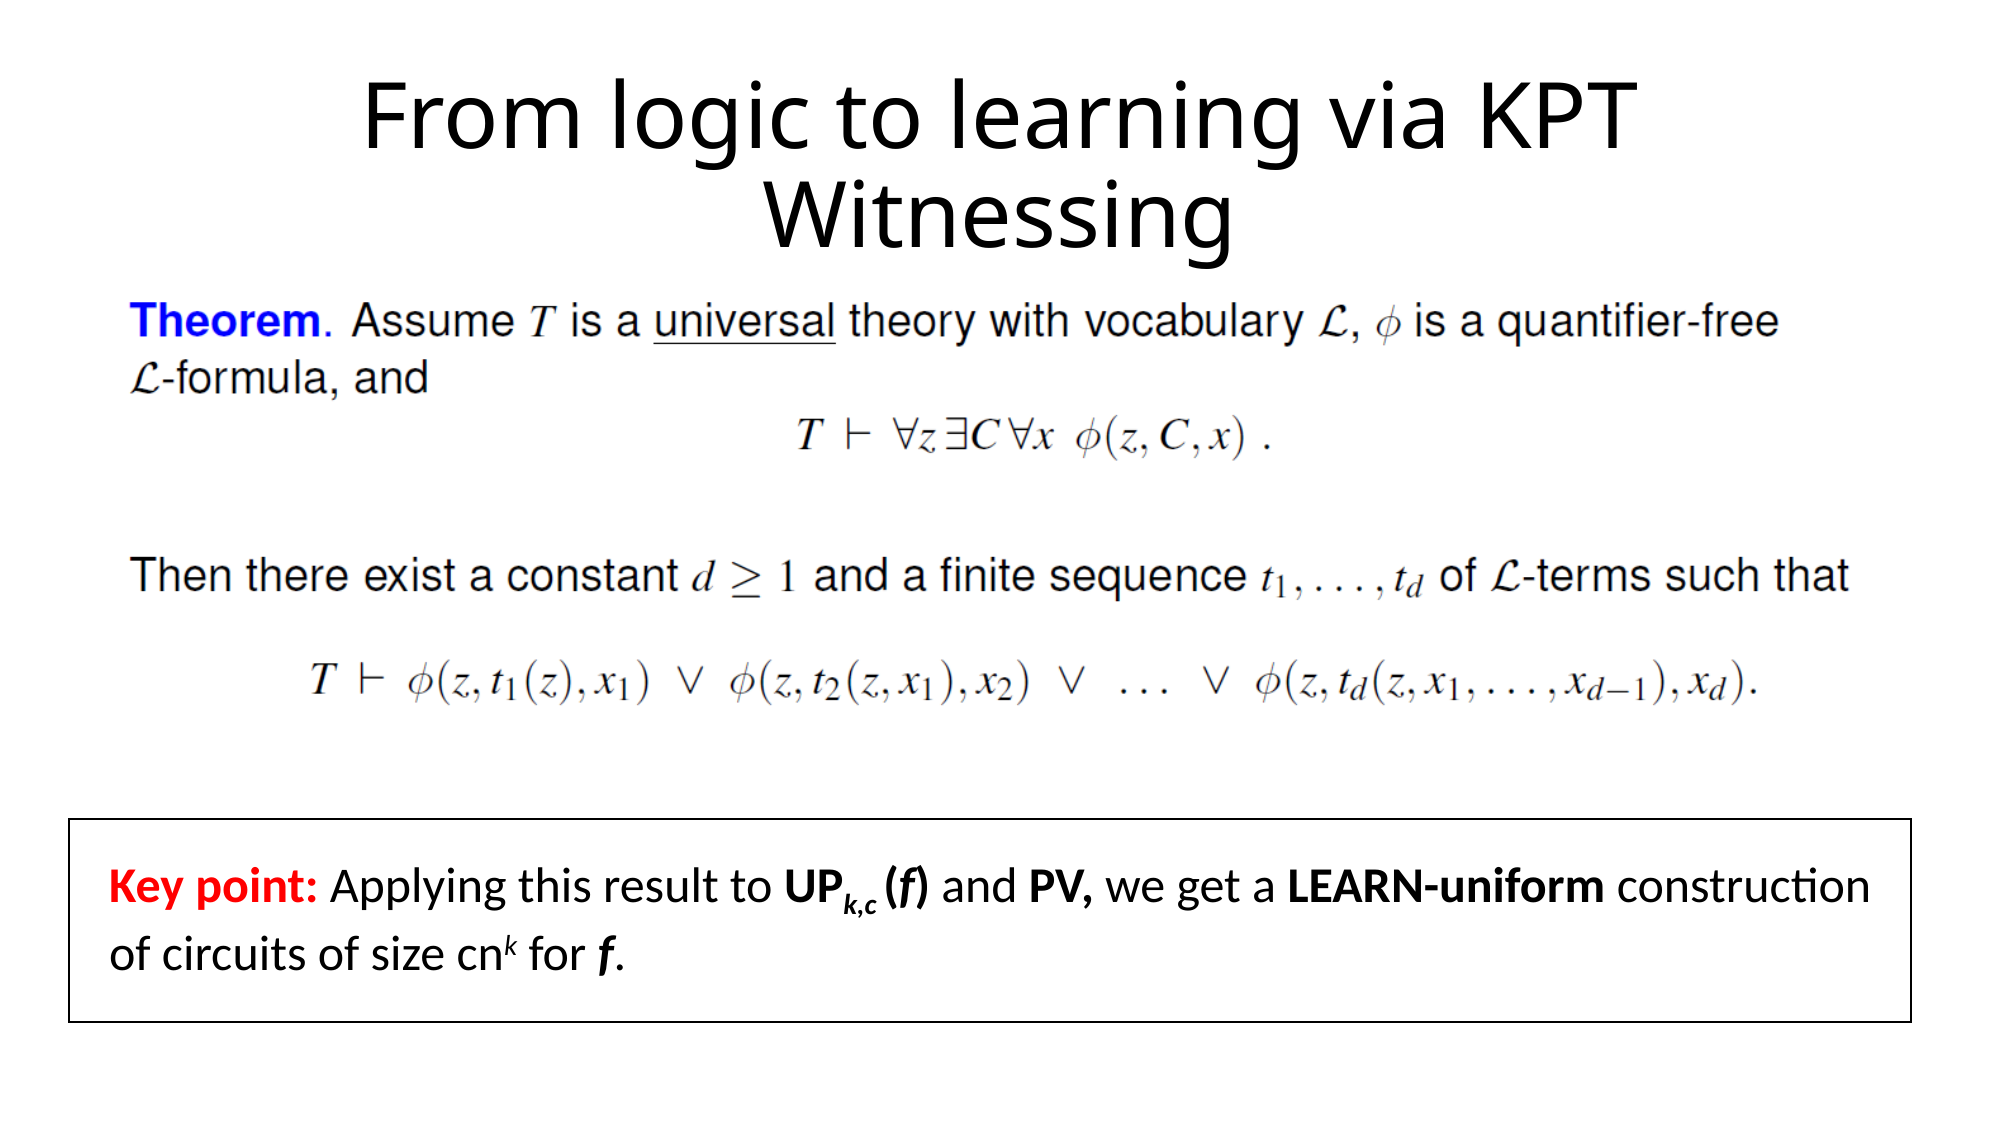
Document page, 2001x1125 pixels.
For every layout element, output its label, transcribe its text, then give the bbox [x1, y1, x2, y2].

text_box [68, 818, 1912, 1023]
picture [119, 277, 1861, 723]
text_box Key point: Applying this result to UPk,c (f) and PV, we get a LEARN-uniform construction of circuits of size cnk for f. [94, 844, 1924, 988]
title From logic to learning via KPT Witnessing [137, 59, 1863, 278]
